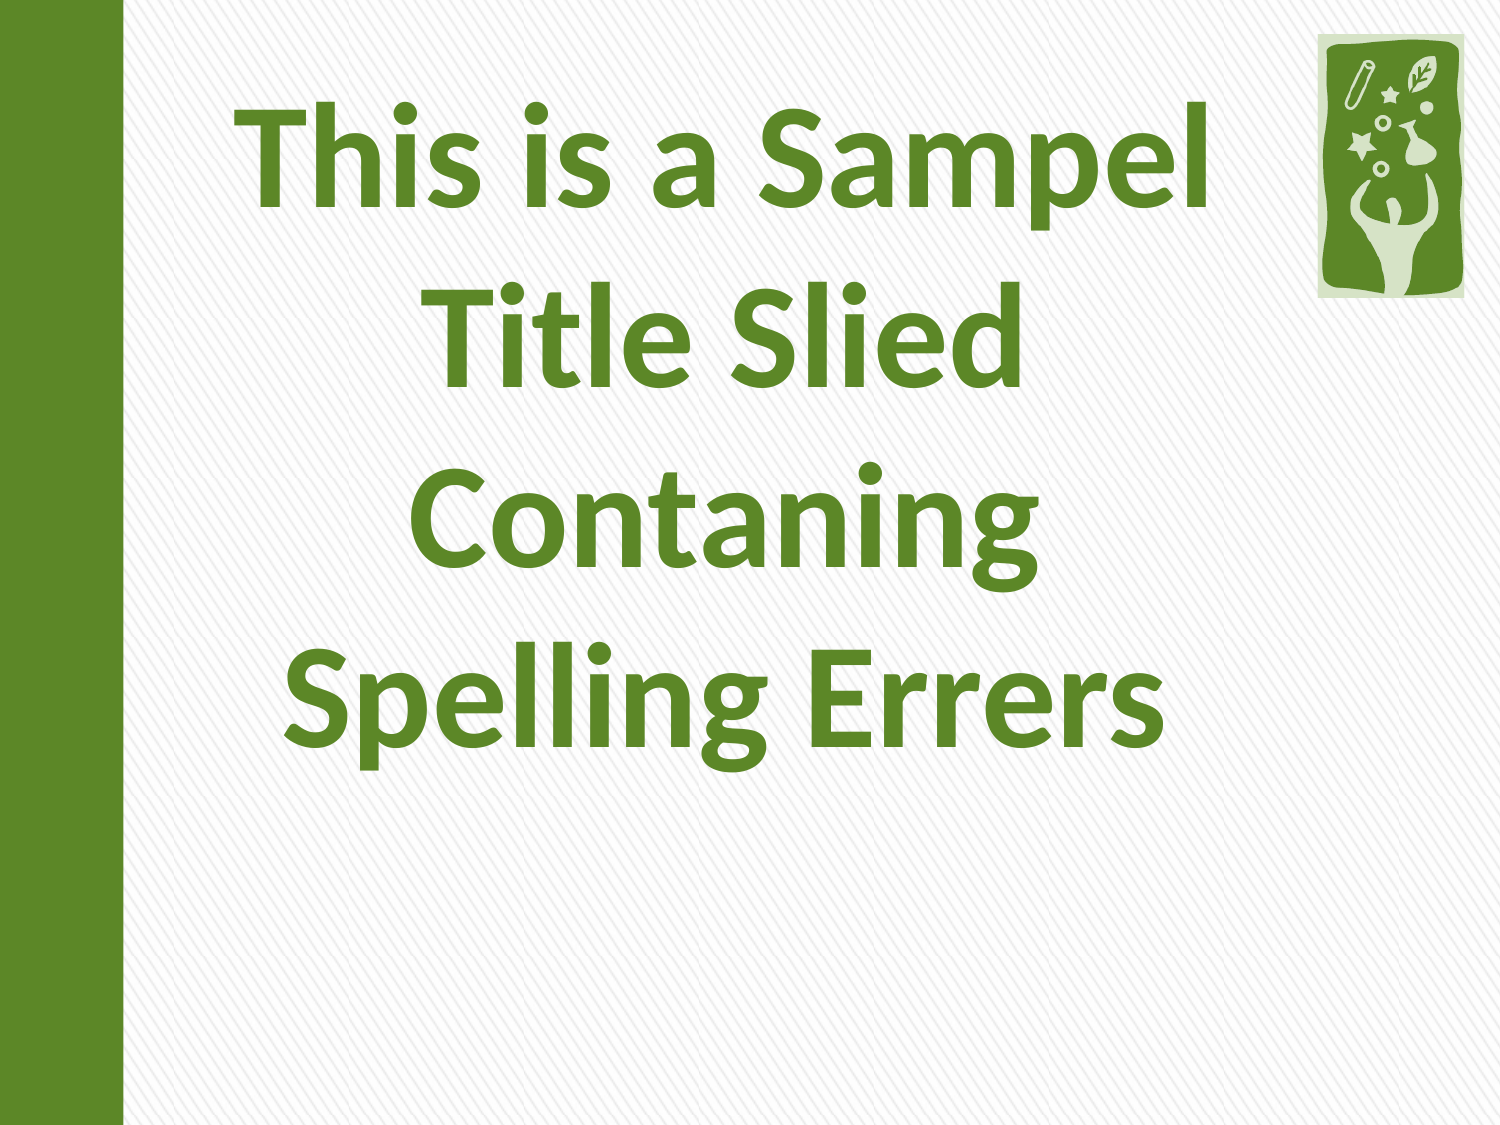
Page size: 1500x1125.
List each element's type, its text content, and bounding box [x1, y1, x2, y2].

list This is a Sampel Title Slied Contaning Spelling Errers [150, 50, 1300, 863]
